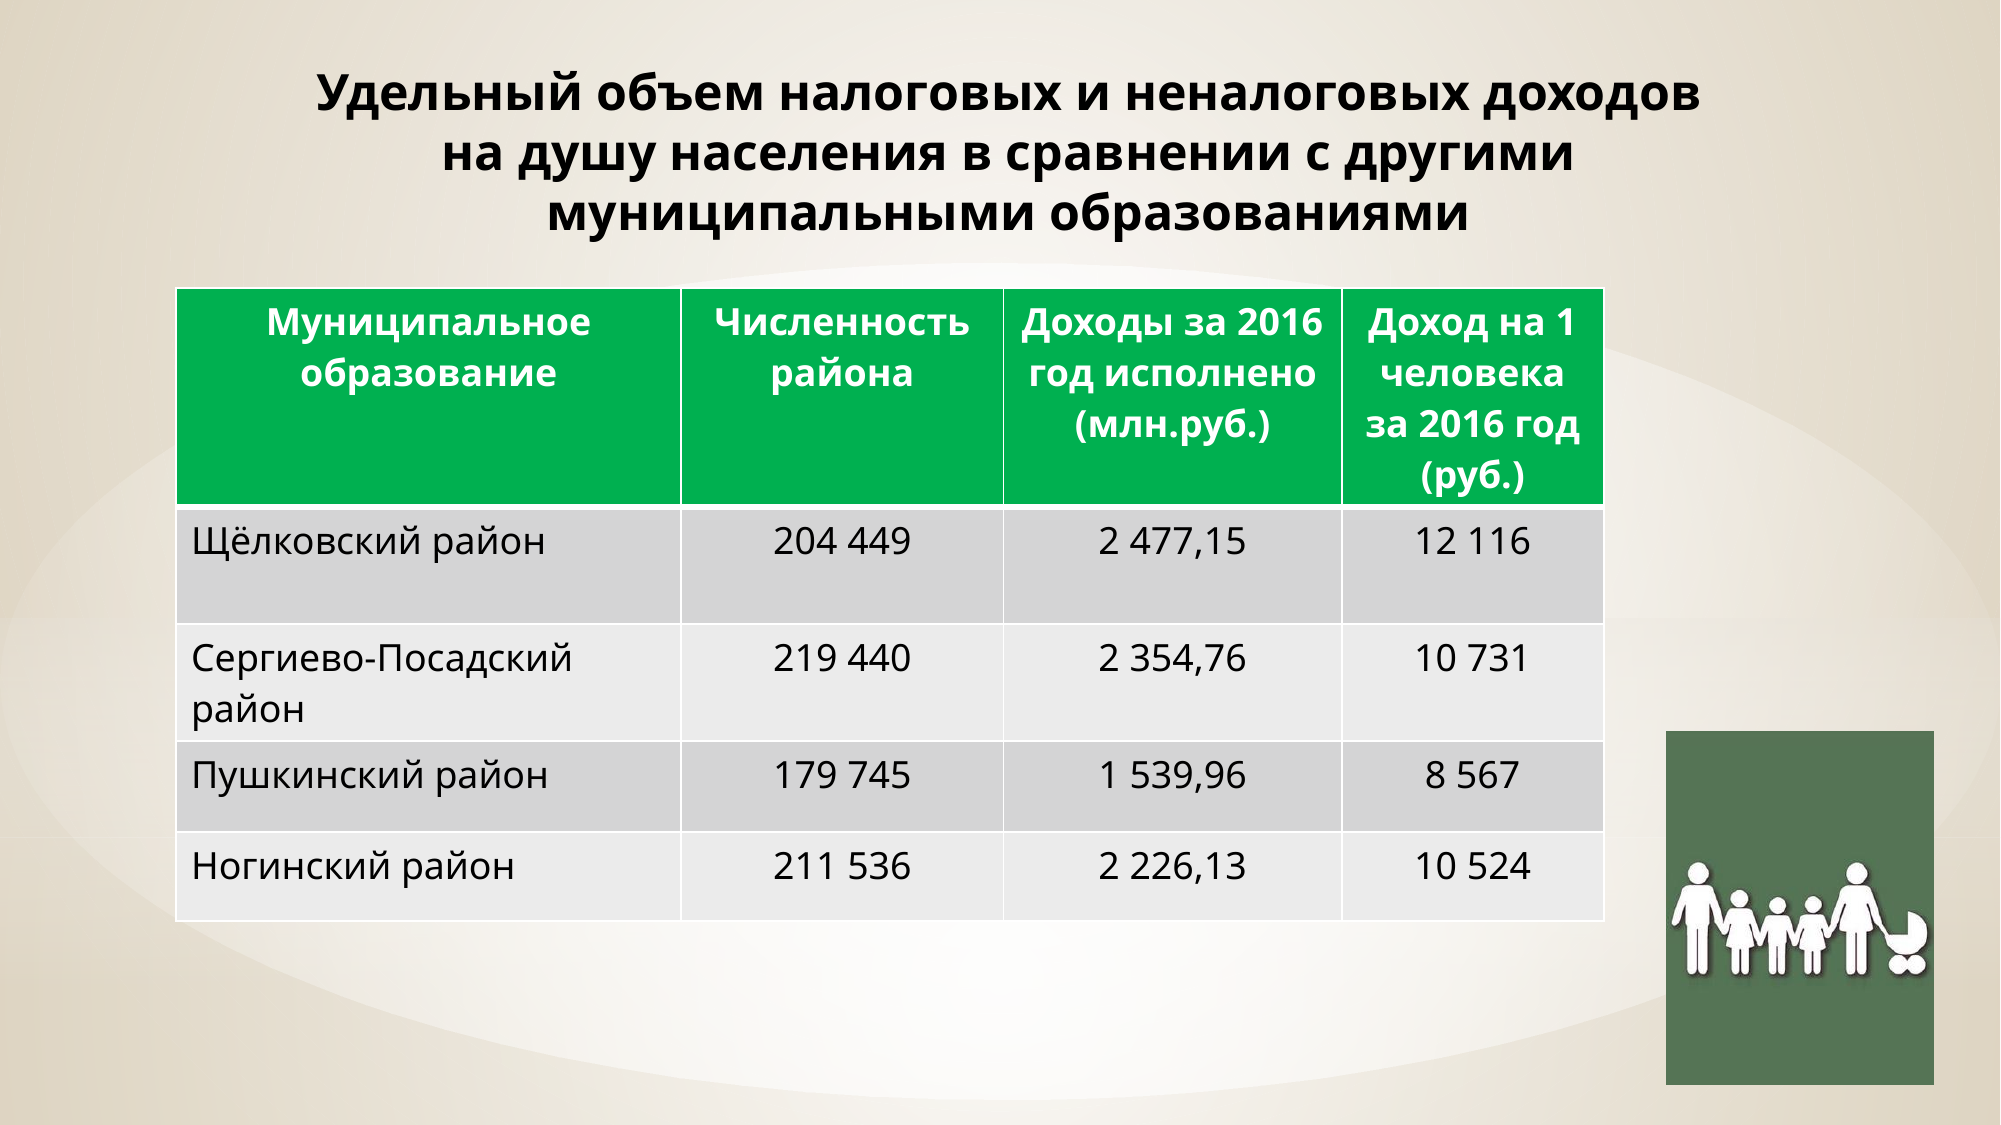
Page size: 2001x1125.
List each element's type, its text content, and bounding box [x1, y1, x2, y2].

table_cell Пушкинский район [177, 742, 680, 831]
table_cell 1 539,96 [1004, 742, 1341, 831]
table_header Доходы за 2016 год исполнено (млн.руб.) [1004, 289, 1341, 504]
table_cell 179 745 [682, 742, 1003, 831]
table_cell Сергиево-Посадский район [177, 625, 680, 740]
table_header Муниципальное образование [177, 289, 680, 504]
table_cell 204 449 [682, 510, 1003, 623]
table_header Доход на 1 человека за 2016 год (руб.) [1343, 289, 1603, 504]
table_cell Щёлковский район [177, 510, 680, 623]
table_cell 2 477,15 [1004, 510, 1341, 623]
table_cell 211 536 [682, 833, 1003, 920]
table_cell 10 731 [1343, 625, 1603, 740]
table_cell 12 116 [1343, 510, 1603, 623]
title Удельный объем налоговых и неналоговых доходов на душу населения в сравнении с другими муниципальными образованиями [296, 52, 1722, 241]
picture [1666, 730, 1934, 1085]
table_cell 2 226,13 [1004, 833, 1341, 920]
table_cell Ногинский район [177, 833, 680, 920]
table_cell 10 524 [1343, 833, 1603, 920]
table_cell 219 440 [682, 625, 1003, 740]
table_cell 2 354,76 [1004, 625, 1341, 740]
table_header Численность района [682, 289, 1003, 504]
table_cell 8 567 [1343, 742, 1603, 831]
